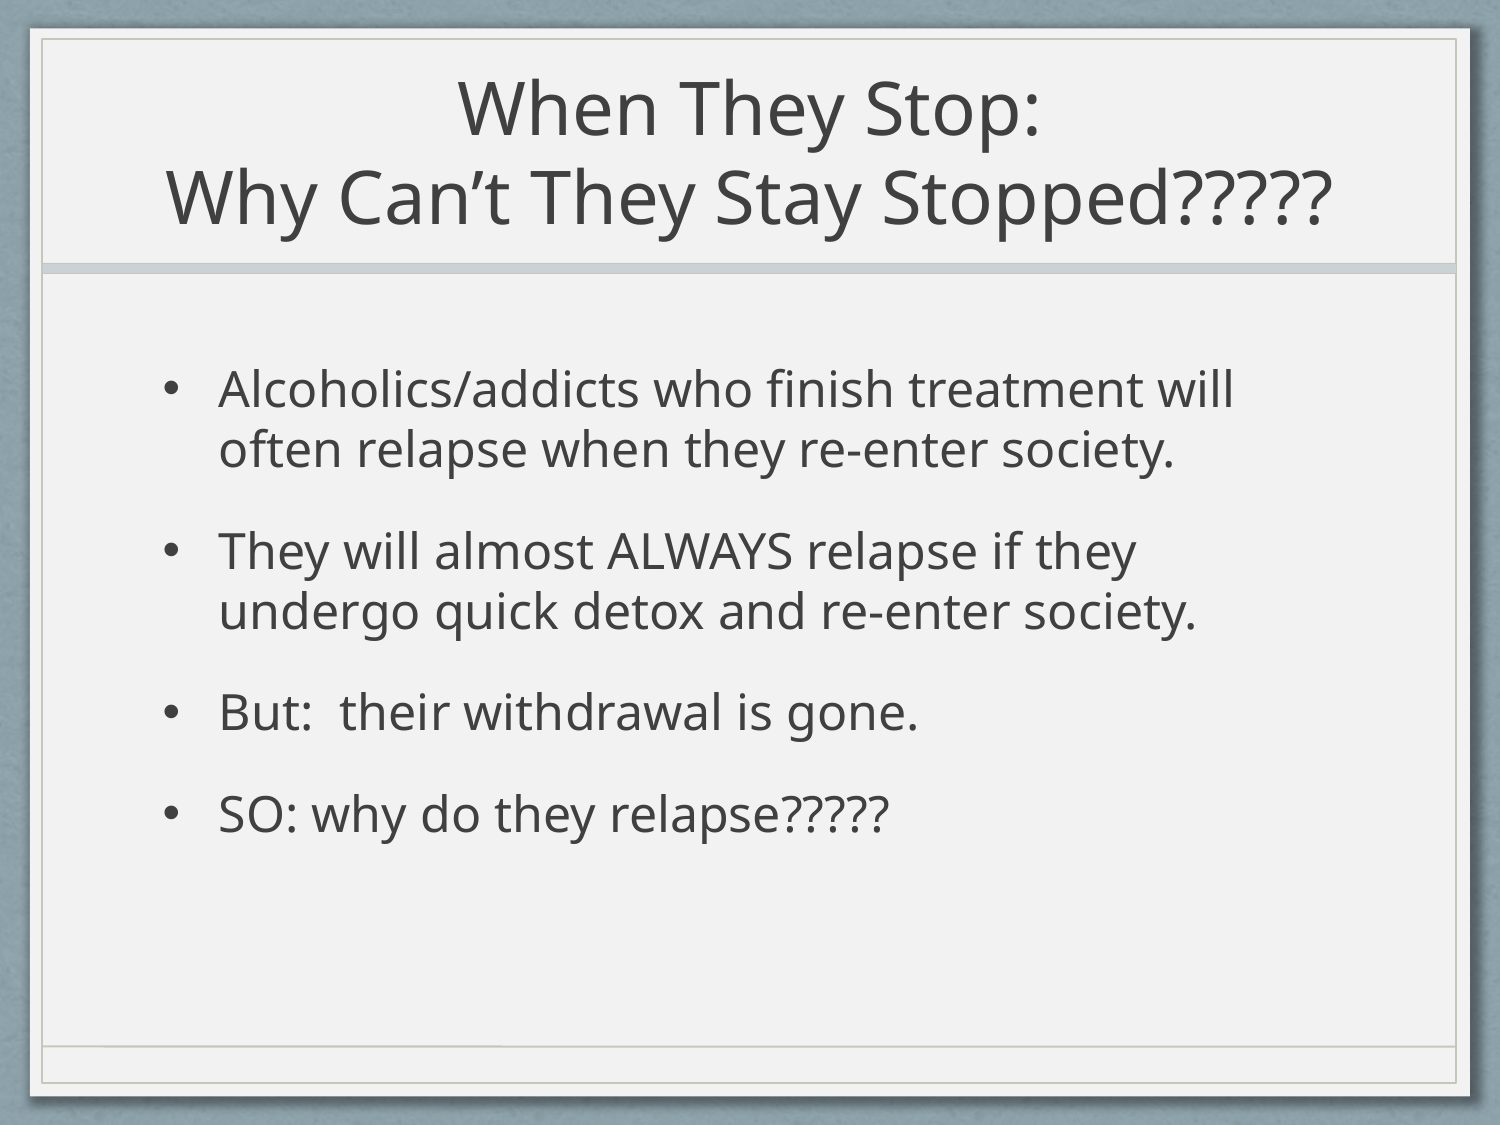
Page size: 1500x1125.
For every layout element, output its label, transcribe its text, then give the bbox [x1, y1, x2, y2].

title When They Stop: Why Can’t They Stay Stopped????? [147, 40, 1353, 260]
list Alcoholics/addicts who finish treatment will often relapse when they re-enter society. They will almost ALWAYS relapse if they undergo quick detox and re-enter society. But: their withdrawal is gone. SO: why do they relapse????? [147, 350, 1353, 995]
